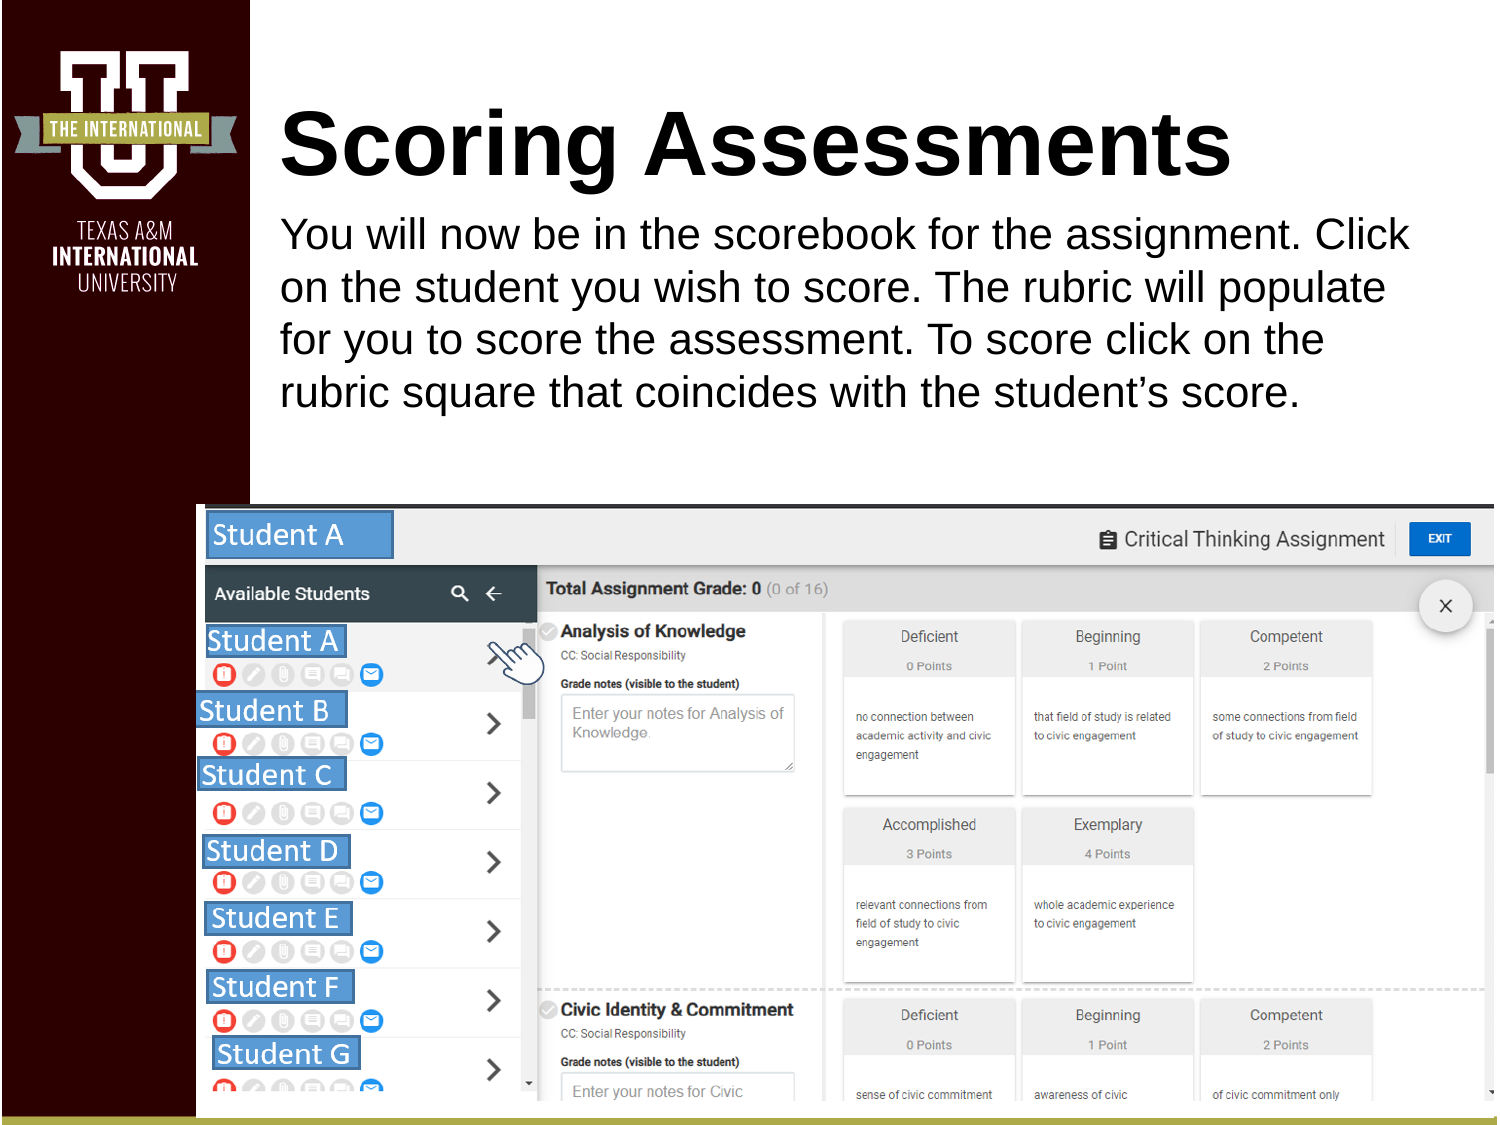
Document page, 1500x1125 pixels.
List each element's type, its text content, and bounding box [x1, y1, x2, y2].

title Scoring Assessments [264, 45, 1425, 198]
list You will now be in the scorebook for the assignment. Click on the student you wish to score. The rubric will populate for you to score the assessment. To score click on the rubric square that coincides with the student’s score. [264, 198, 1463, 464]
picture [2, 0, 1497, 1125]
